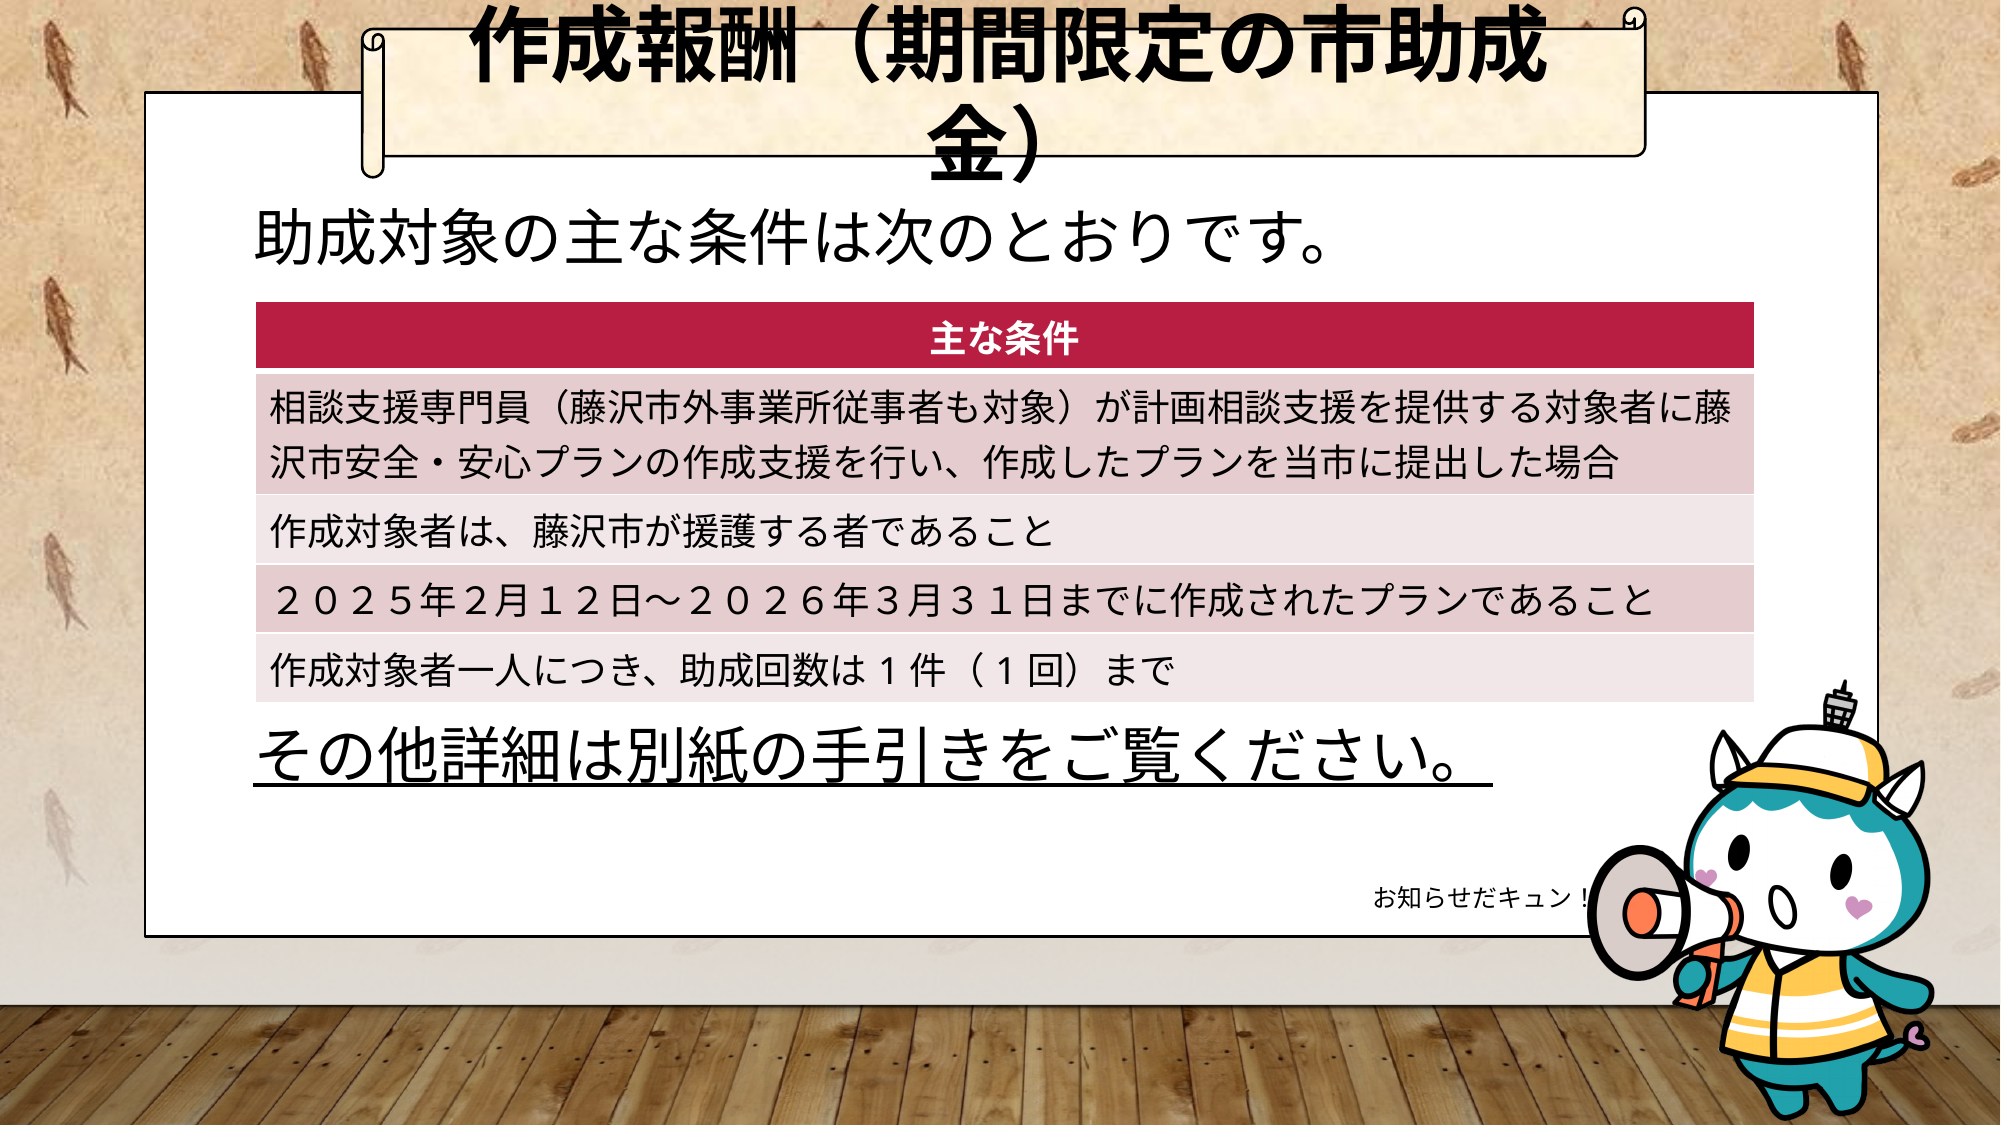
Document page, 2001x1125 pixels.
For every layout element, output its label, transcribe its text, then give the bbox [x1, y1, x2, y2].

table_cell 作成対象者一人につき、助成回数は1件（1回）まで [256, 634, 1754, 702]
title 助成対象の主な条件は次のとおりです。 その他詳細は別紙の手引きをご覧ください。 [238, 131, 1814, 882]
text_box [1647, 91, 1879, 674]
picture [0, 674, 2001, 1125]
text_box [144, 91, 1537, 938]
table_cell ２０２５年２月１２日～２０２６年３月３１日までに作成されたプランであること [256, 565, 1754, 632]
table_header 主な条件 [256, 302, 1754, 368]
table_cell 作成対象者は、藤沢市が援護する者であること [256, 495, 1754, 563]
text_box 作成報酬（期間限定の市助成金） [360, 6, 1647, 131]
picture [0, 0, 2001, 396]
text_box お知らせだキュン！ [1358, 882, 1537, 920]
table_cell 相談支援専門員（藤沢市外事業所従事者も対象）が計画相談支援を提供する対象者に藤沢市安全・安心プランの作成支援を行い、作成したプランを当市に提出した場合 [256, 374, 1754, 494]
